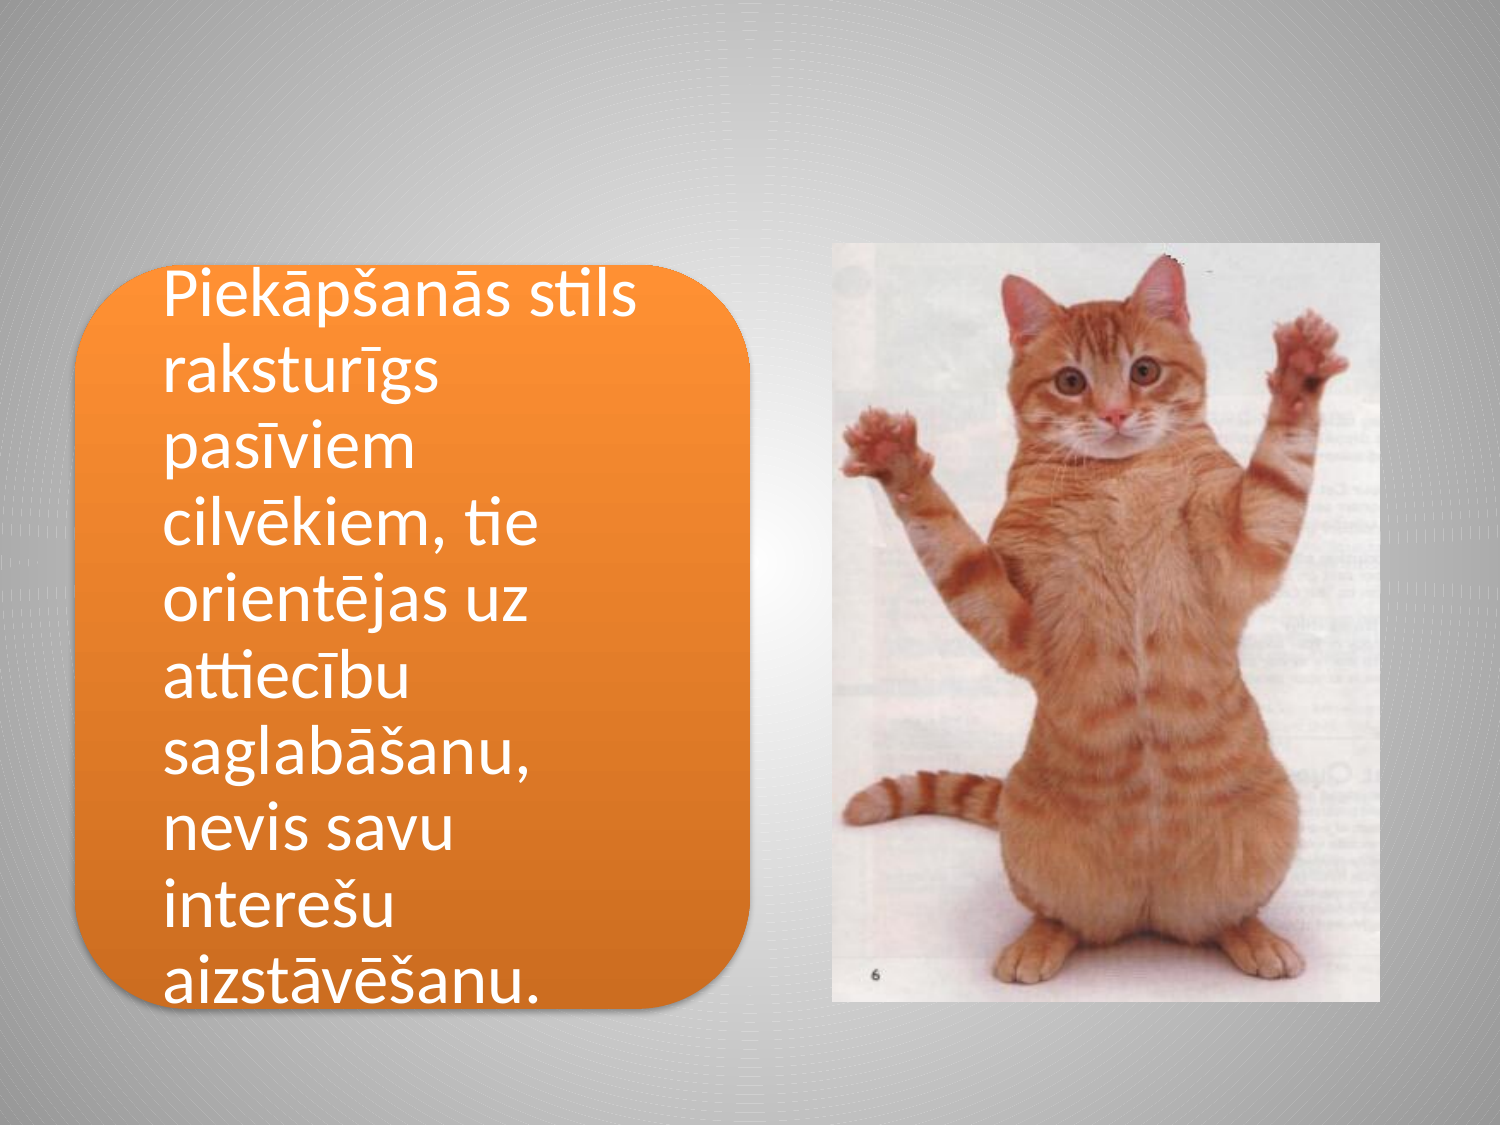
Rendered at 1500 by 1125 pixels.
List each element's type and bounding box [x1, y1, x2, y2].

list [74, 262, 751, 1012]
picture [832, 243, 1381, 1002]
